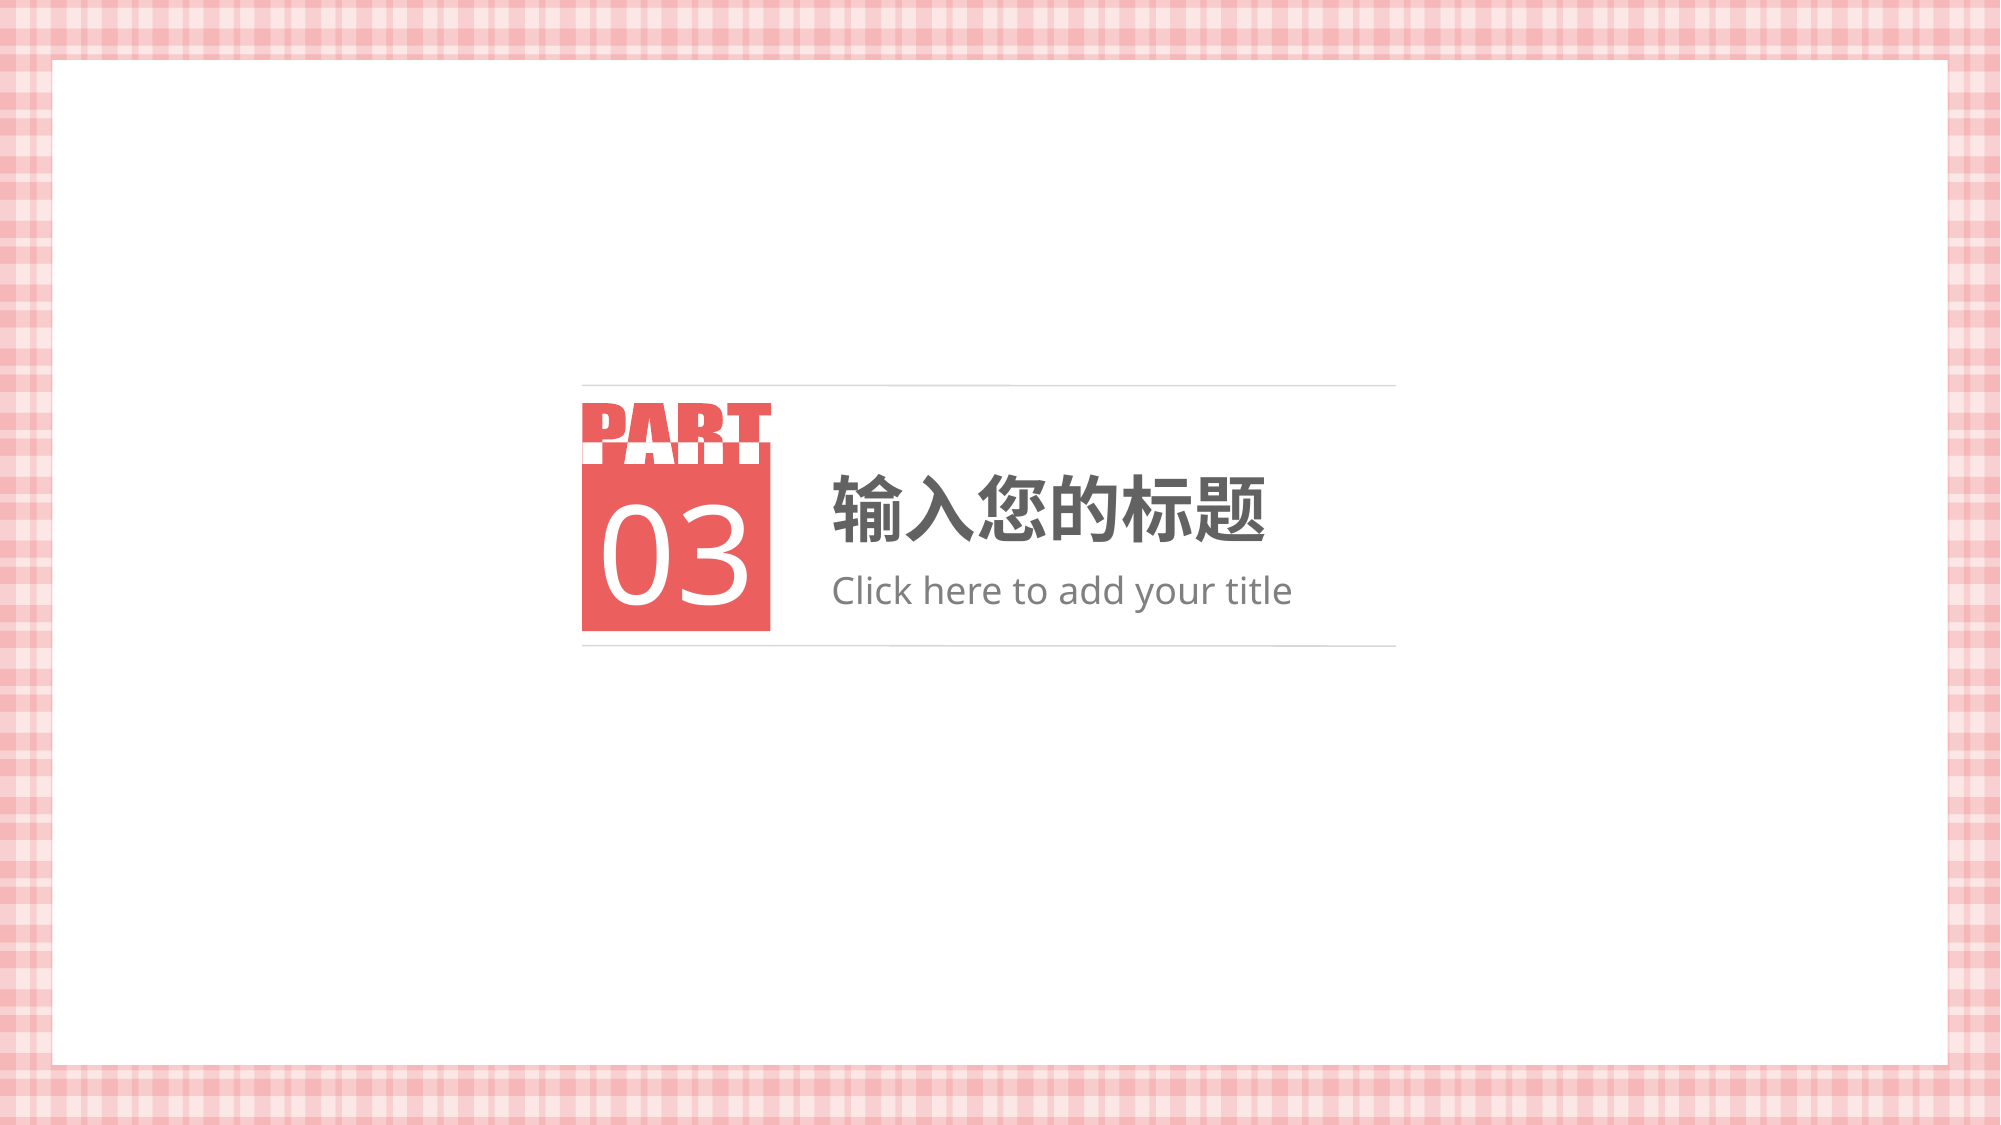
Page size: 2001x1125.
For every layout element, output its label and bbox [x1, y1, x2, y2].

picture [0, 0, 2000, 1125]
text_box [582, 385, 1418, 646]
